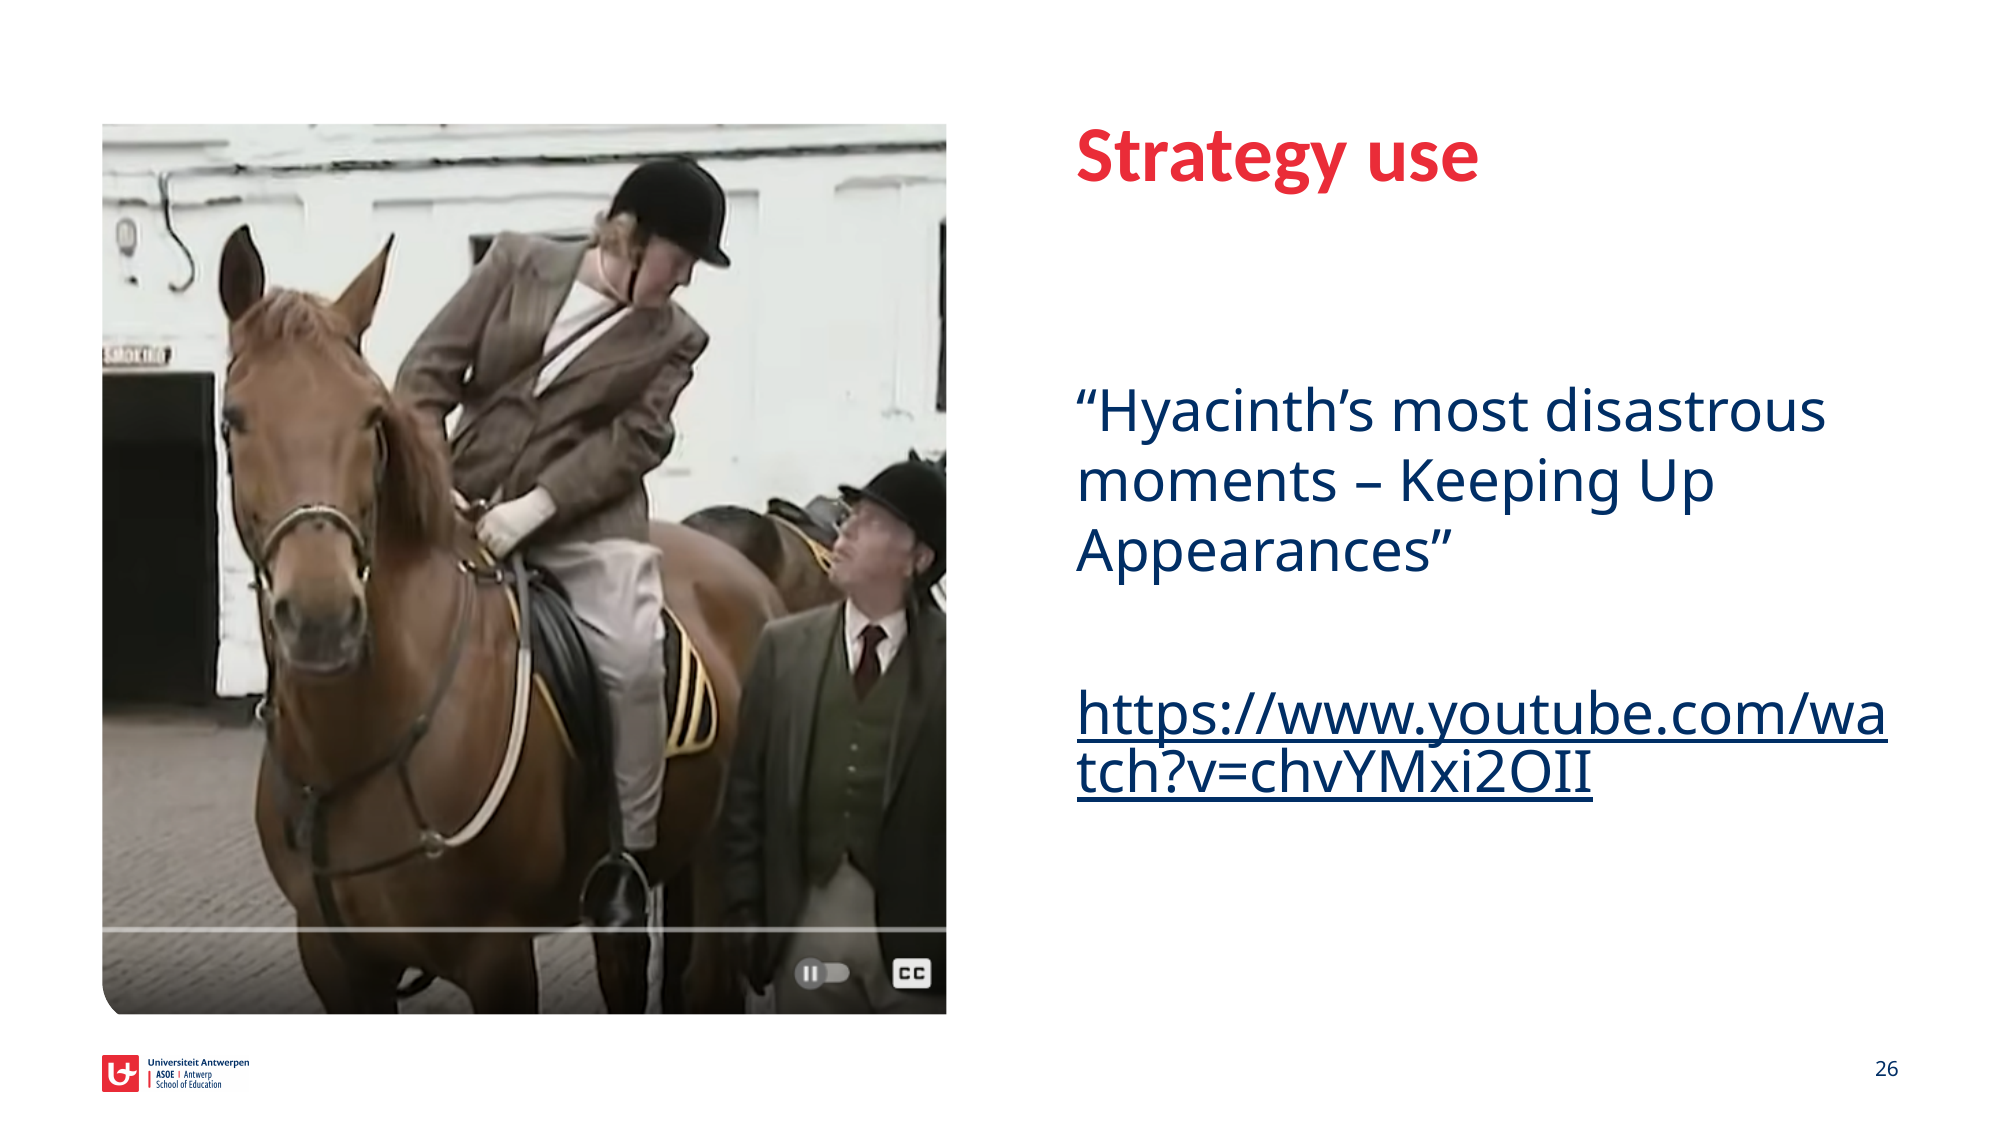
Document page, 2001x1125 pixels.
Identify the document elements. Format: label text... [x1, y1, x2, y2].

title Strategy use [1076, 101, 1898, 329]
slide_number 26 [1463, 1039, 1914, 1100]
list “Hyacinth’s most disastrous moments – Keeping Up Appearances” https://www.youtube.com/watch?v=chvYMxi2OII [1076, 372, 1898, 1024]
picture [102, 101, 947, 1024]
picture [102, 1055, 249, 1092]
